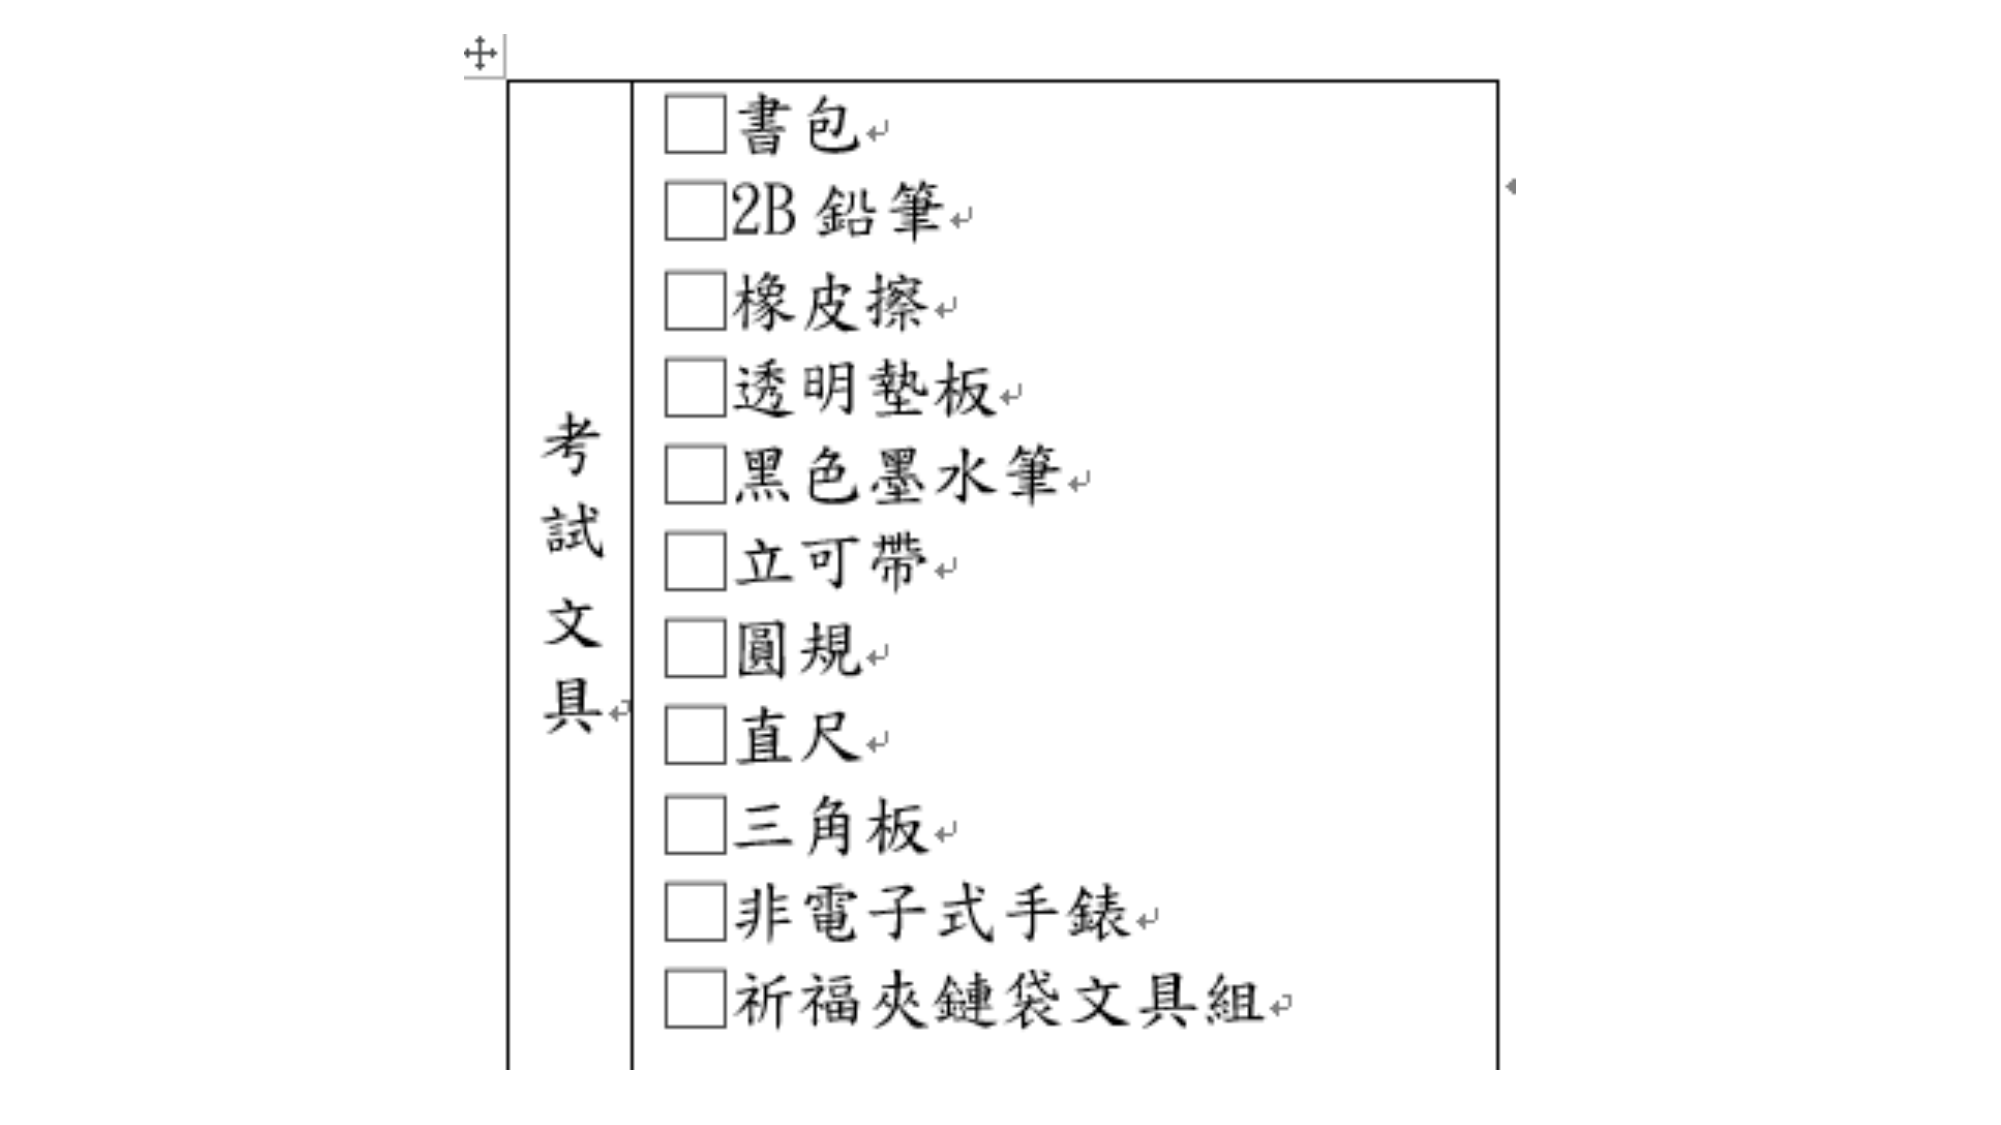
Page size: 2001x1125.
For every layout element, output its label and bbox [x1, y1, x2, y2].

picture [464, 34, 1516, 1070]
